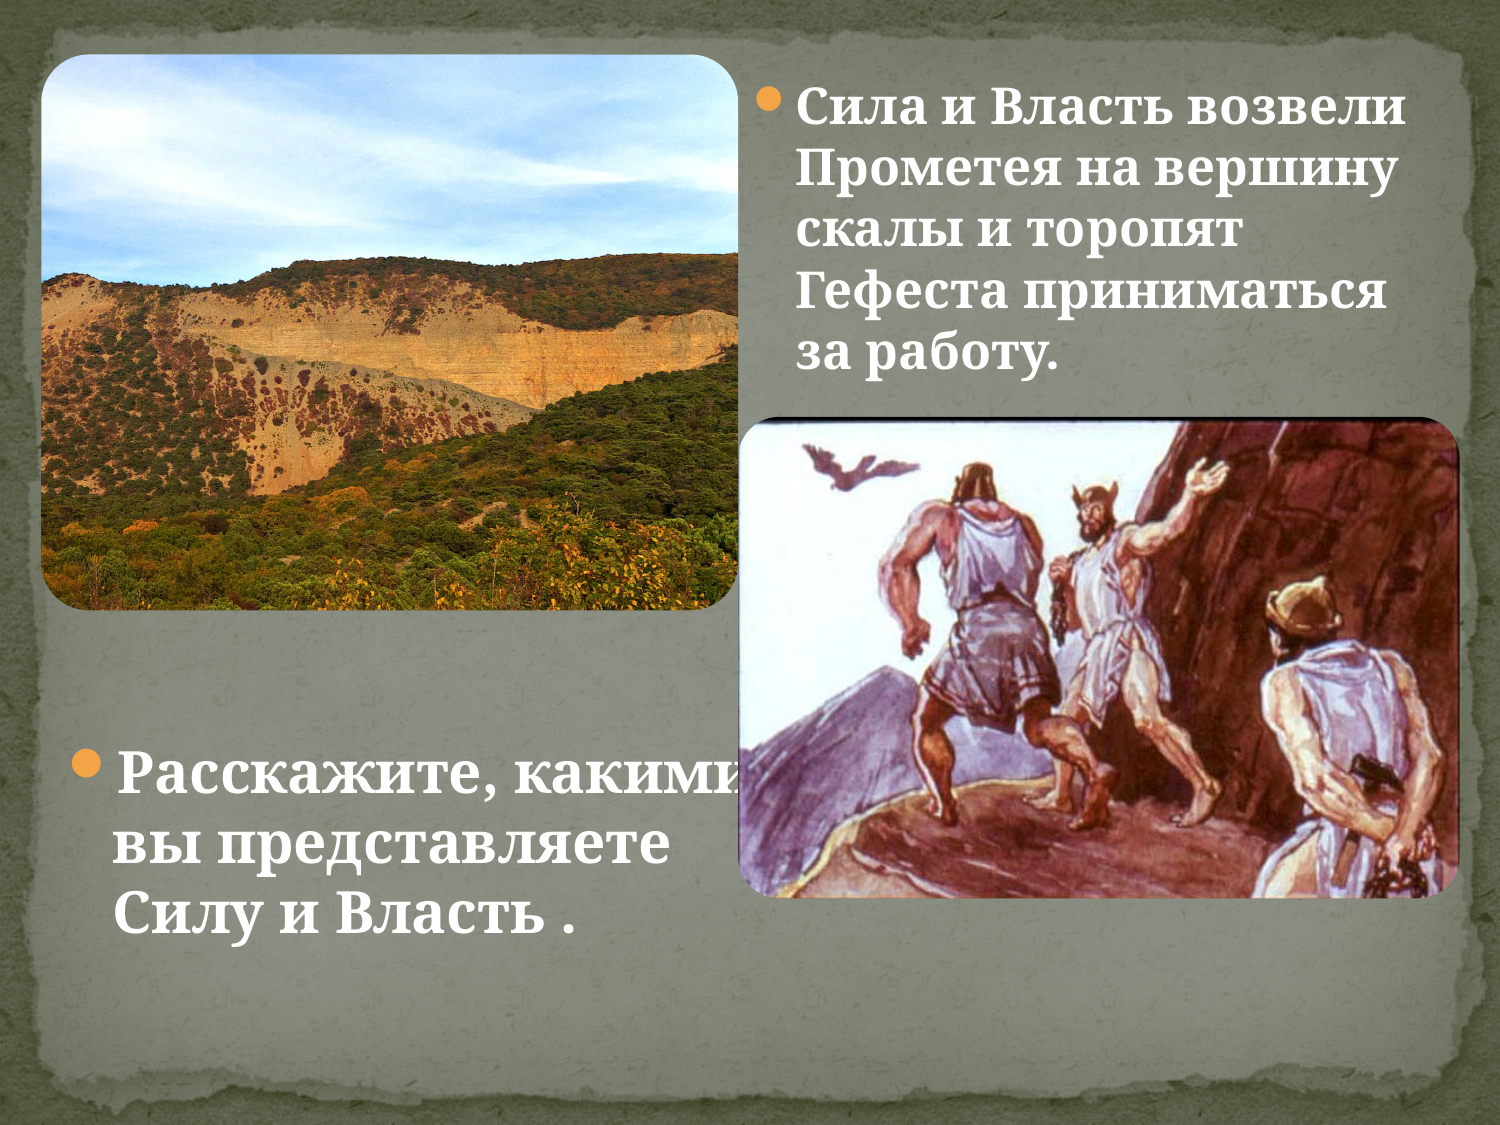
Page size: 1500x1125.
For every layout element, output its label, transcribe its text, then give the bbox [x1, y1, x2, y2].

list Сила и Власть возвели Прометея на вершину скалы и торопят Гефеста приниматься за работу. [748, 66, 1459, 408]
list Расскажите, какими вы представляете Силу и Власть . [53, 727, 774, 1071]
picture [41, 54, 1460, 899]
